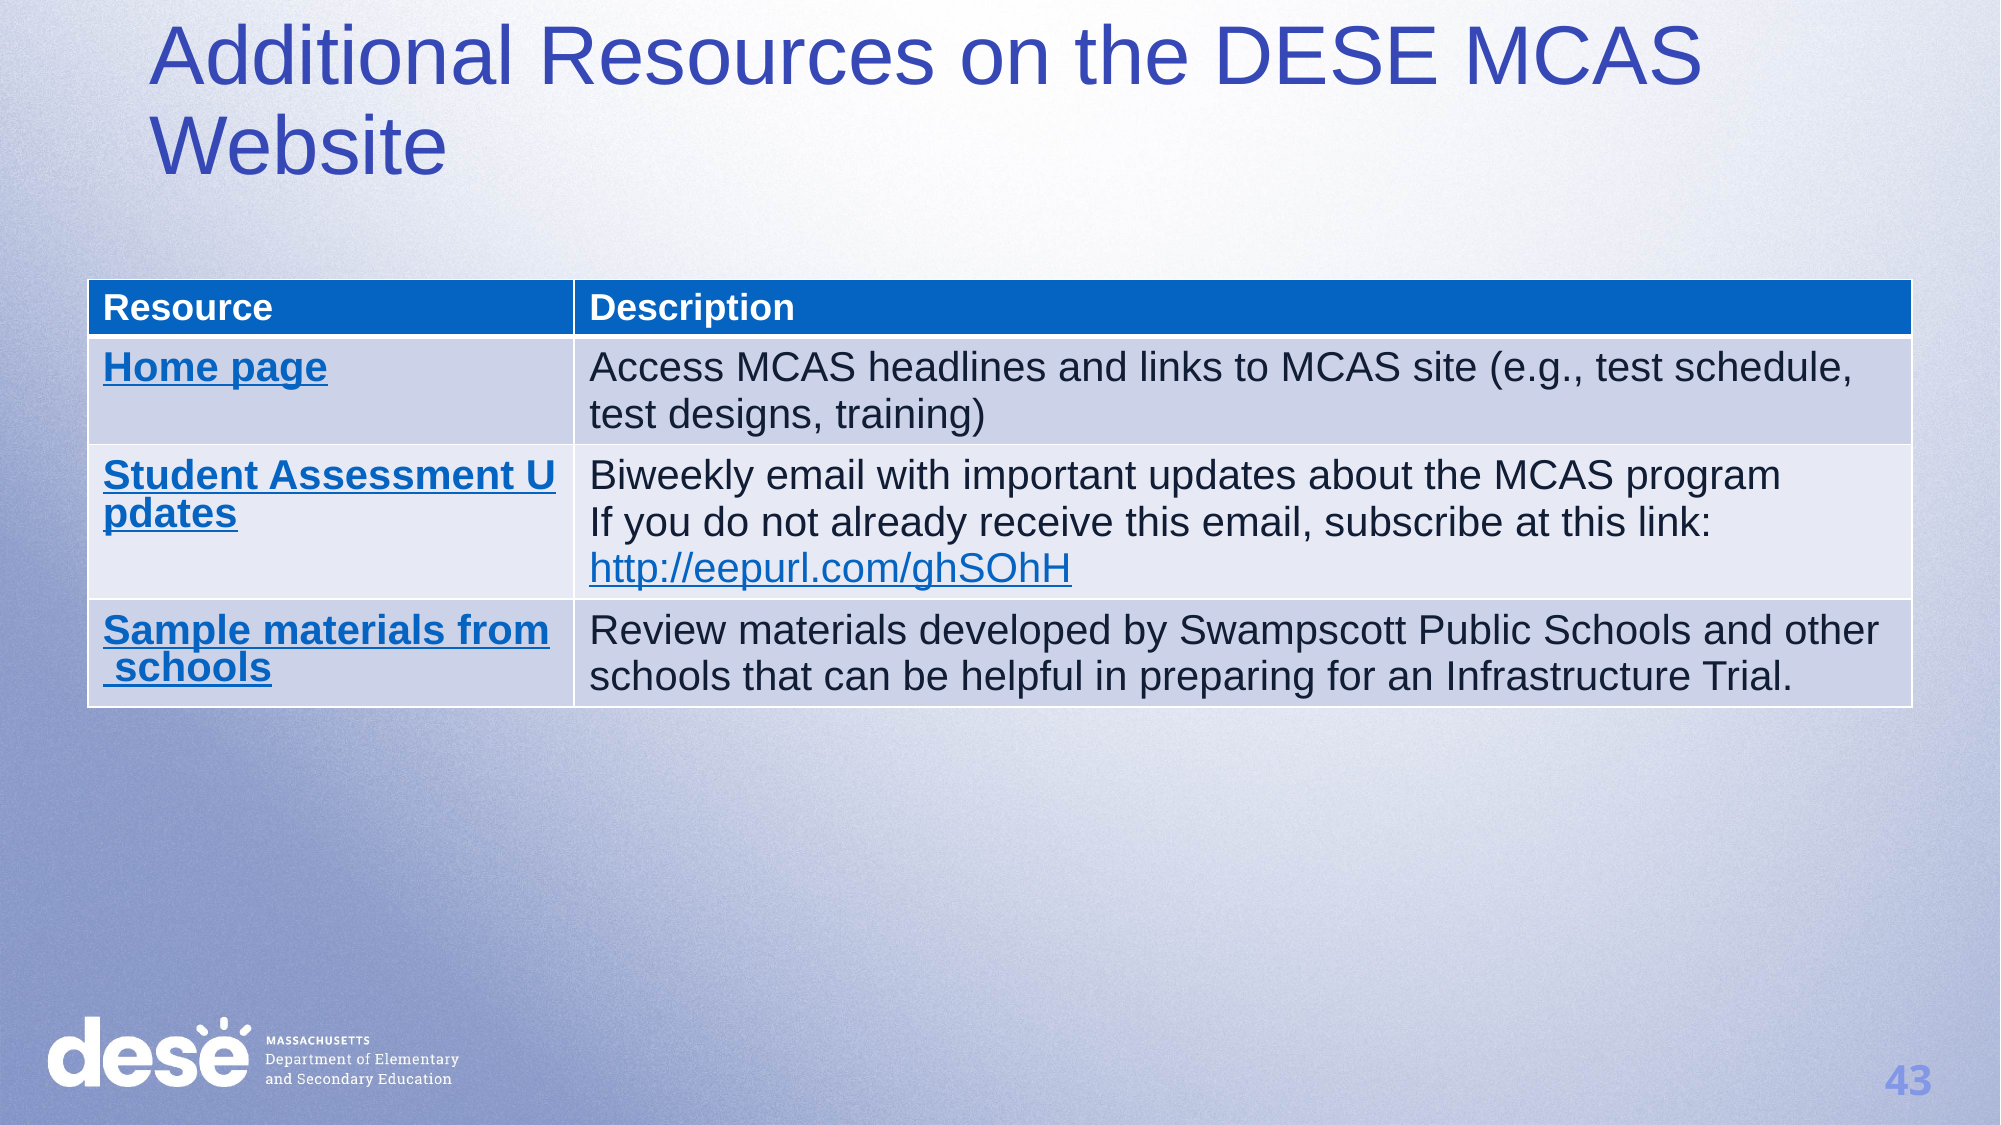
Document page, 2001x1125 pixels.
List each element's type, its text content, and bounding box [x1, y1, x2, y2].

table_cell Sample materials from schools [89, 600, 573, 706]
table_cell Home page [89, 339, 573, 444]
table_cell Review materials developed by Swampscott Public Schools and other schools that can be helpful in preparing for an Infrastructure Trial. [575, 600, 1911, 706]
table_header Resource [89, 280, 573, 334]
table_header Description [575, 280, 1911, 334]
table_cell Student Assessment Updates [89, 445, 573, 598]
picture [0, 0, 2000, 1125]
title Additional Resources on the DESE MCAS Website [134, 47, 2000, 159]
table_cell Access MCAS headlines and links to MCAS site (e.g., test schedule, test designs, training) [575, 339, 1911, 444]
table_cell Biweekly email with important updates about the MCAS program If you do not already receive this email, subscribe at this link: http://eepurl.com/ghSOhH [575, 445, 1911, 598]
